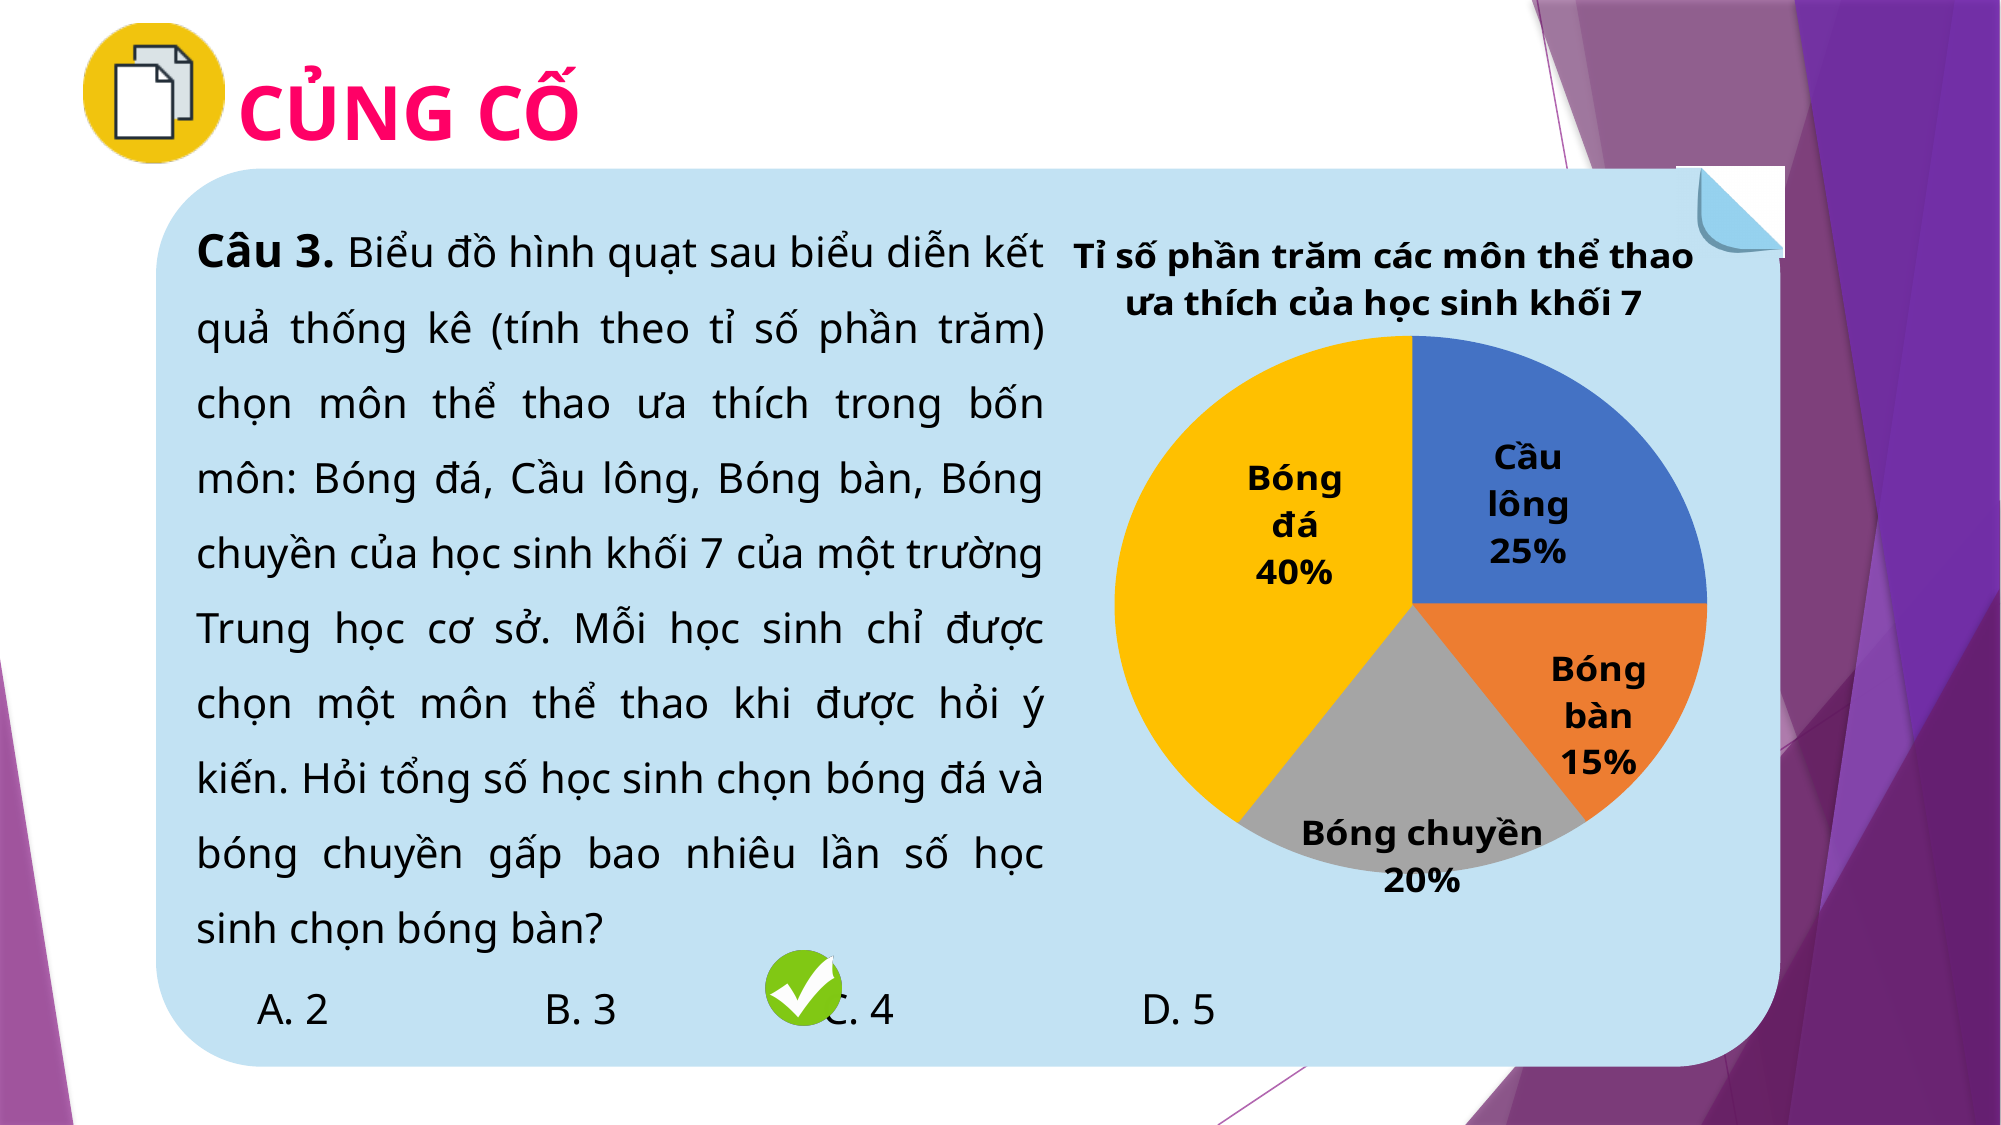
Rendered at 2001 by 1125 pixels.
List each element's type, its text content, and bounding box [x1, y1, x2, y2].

picture [83, 23, 225, 165]
text_box CỦNG CỐ [230, 58, 771, 163]
chart [967, 199, 1801, 975]
picture [764, 949, 843, 1027]
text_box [155, 166, 1786, 1068]
